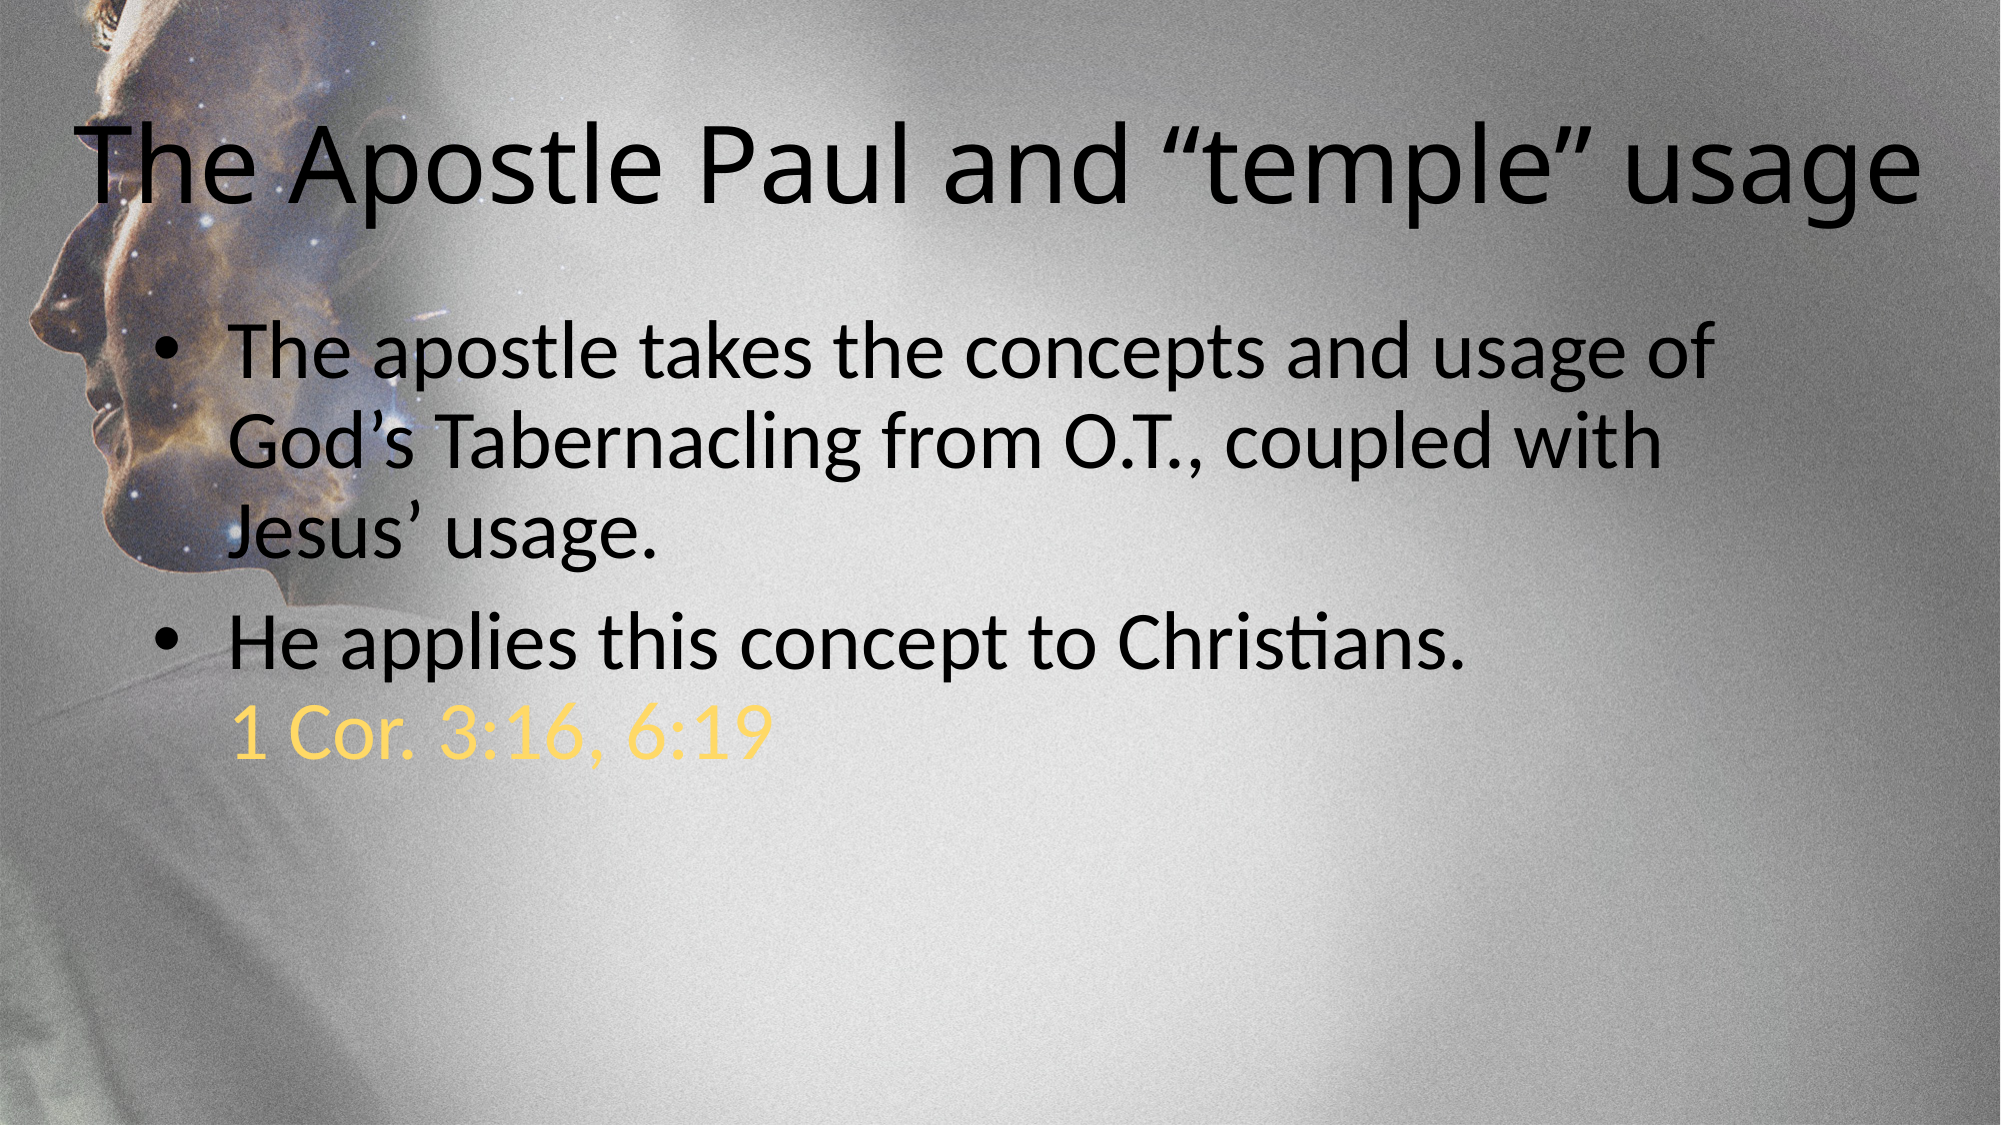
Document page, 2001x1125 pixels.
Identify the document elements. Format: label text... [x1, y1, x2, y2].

list The apostle takes the concepts and usage of God’s Tabernacling from O.T., coupled with Jesus’ usage. He applies this concept to Christians. 1 Cor. 3:16, 6:19 [137, 299, 1863, 1014]
title The Apostle Paul and “temple” usage [42, 59, 1957, 278]
picture [0, 0, 2001, 1125]
